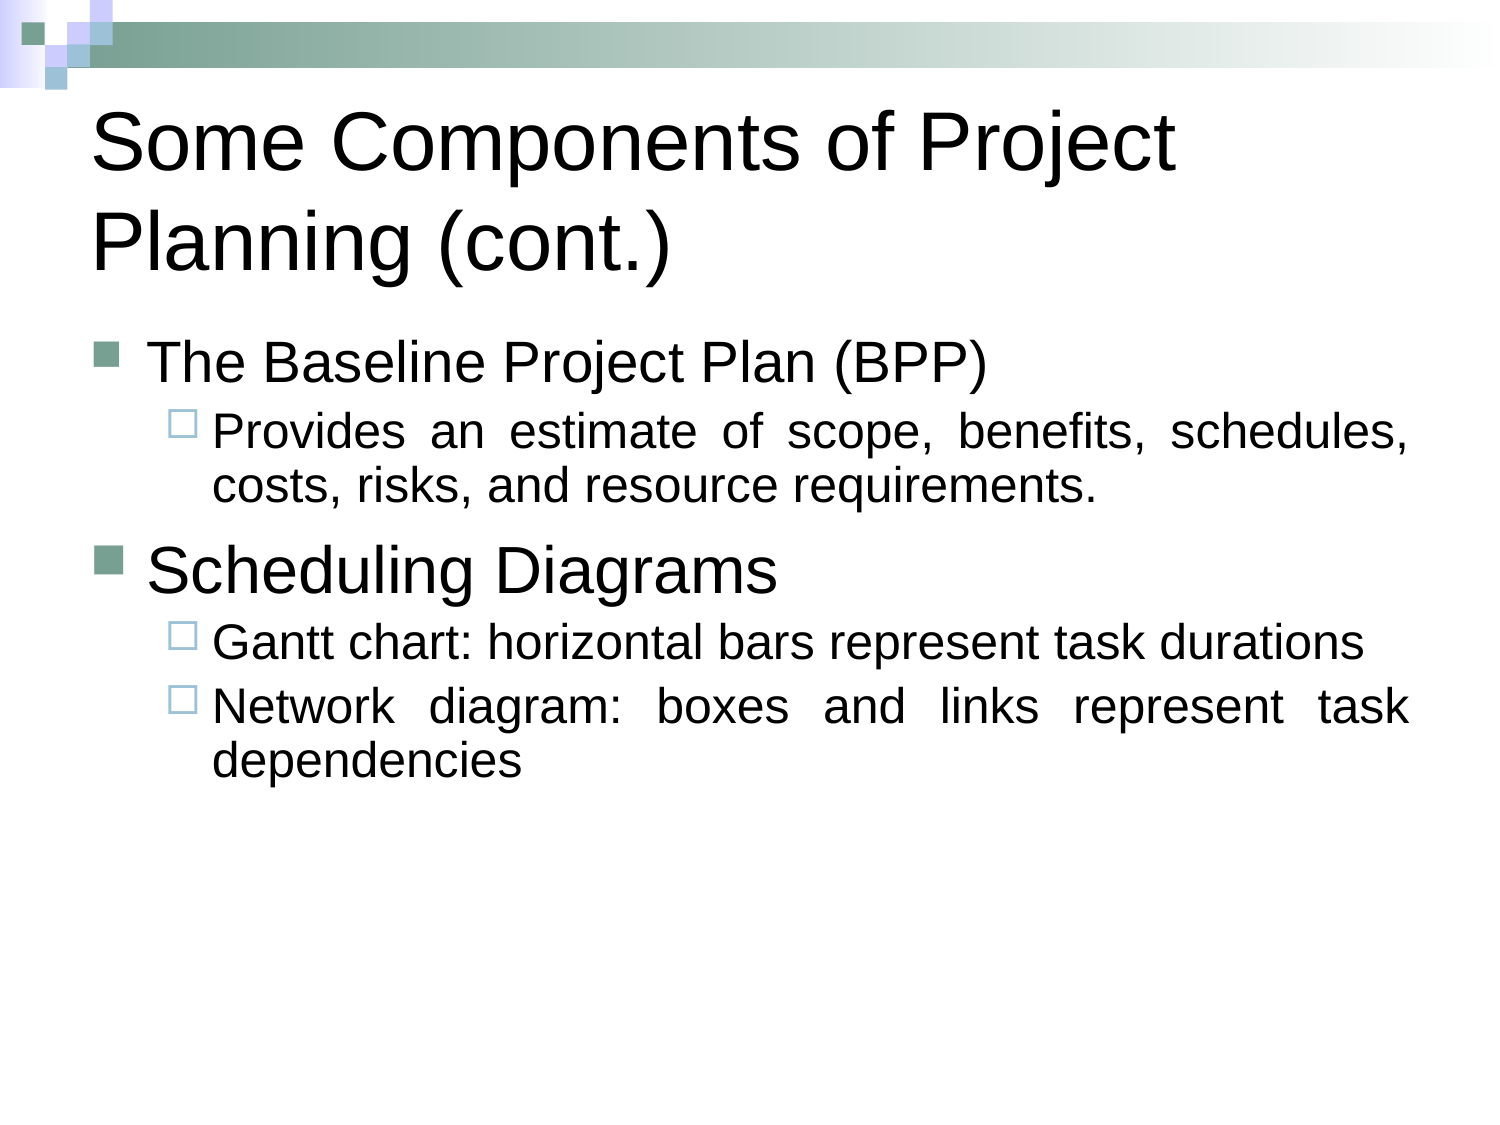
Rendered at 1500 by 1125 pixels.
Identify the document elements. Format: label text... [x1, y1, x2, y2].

title Some Components of Project Planning (cont.) [74, 74, 1426, 301]
list The Baseline Project Plan (BPP) Provides an estimate of scope, benefits, schedules, costs, risks, and resource requirements. Scheduling Diagrams Gantt chart: horizontal bars represent task durations Network diagram: boxes and links represent task dependencies [74, 324, 1426, 963]
